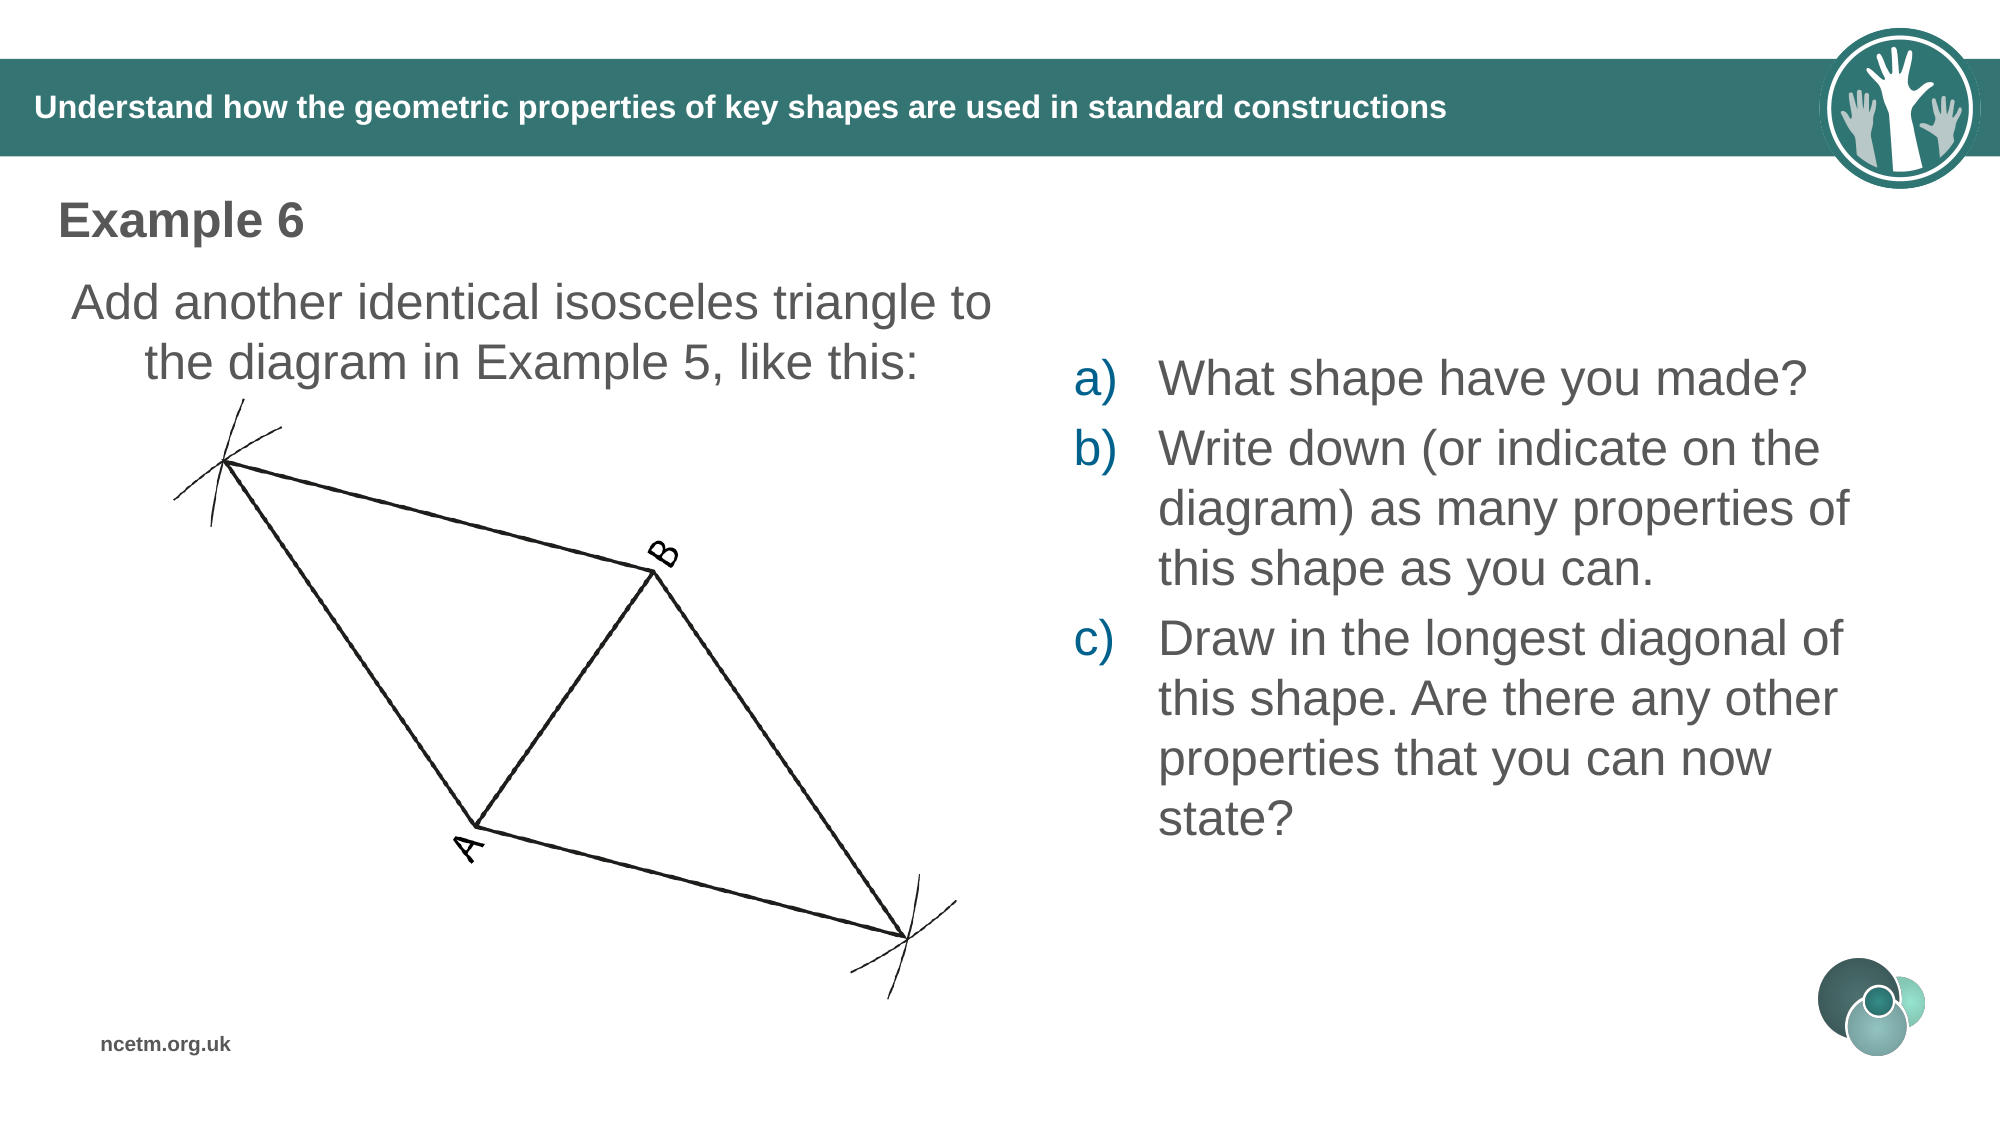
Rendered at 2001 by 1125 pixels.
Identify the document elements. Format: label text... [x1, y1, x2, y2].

title Understand how the geometric properties of key shapes are used in standard constructions [19, 72, 1757, 143]
picture [1818, 26, 1982, 190]
picture [1818, 958, 1925, 1056]
text_box Example 6 [43, 179, 1043, 255]
picture [173, 398, 957, 1000]
text_box Add another identical isosceles triangle to the diagram in Example 5, like this: [43, 261, 1021, 397]
text_box What shape have you made? Write down (or indicate on the diagram) as many properties of this shape as you can. Draw in the longest diagonal of this shape. Are there any other properties that you can now state? [1058, 338, 1898, 853]
